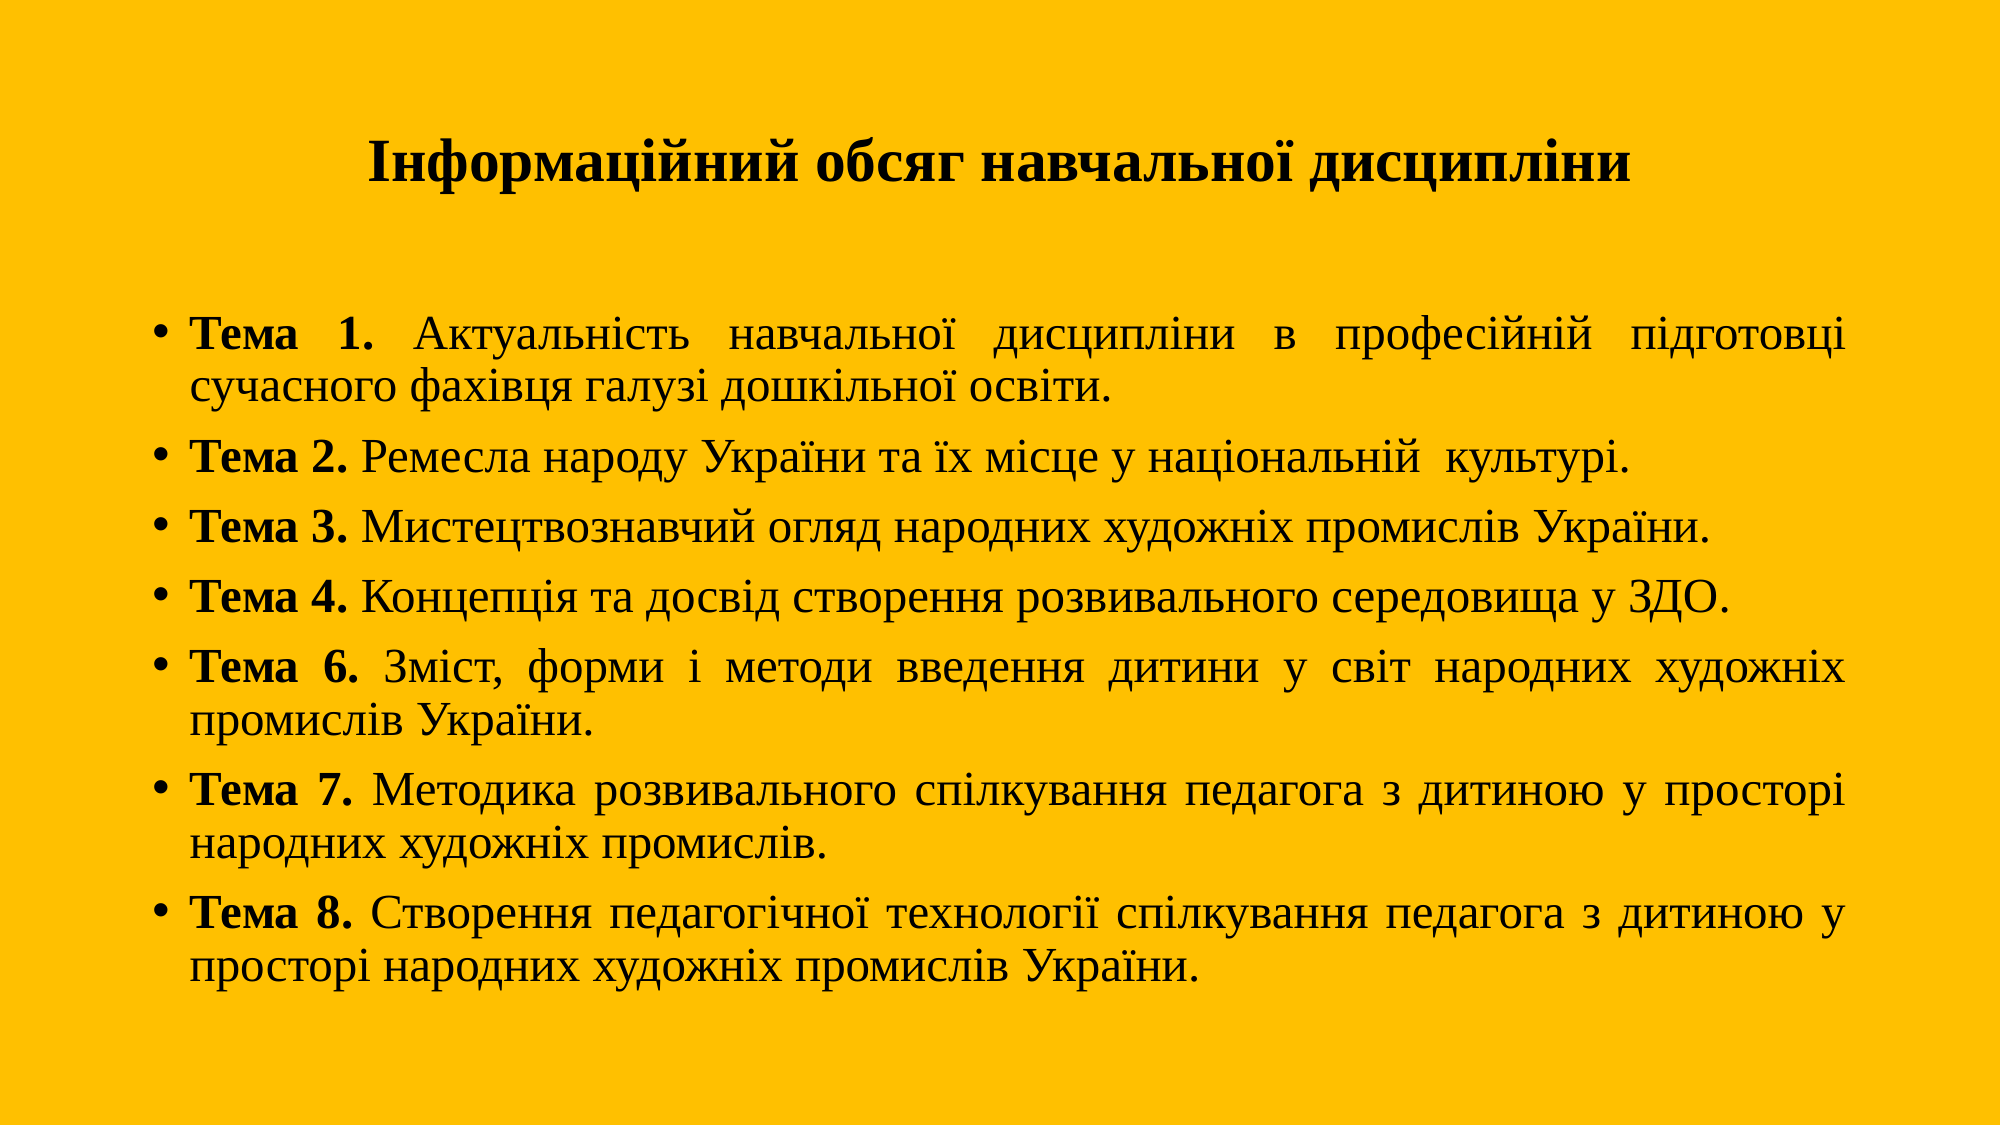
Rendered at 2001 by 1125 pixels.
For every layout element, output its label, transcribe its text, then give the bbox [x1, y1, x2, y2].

title Інформаційний обсяг навчальної дисципліни [137, 53, 1863, 278]
list Тема 1. Актуальність навчальної дисципліни в професійній підготовці сучасного фахівця галузі дошкільної освіти. Тема 2. Ремесла народу України та їх місце у національній культурі. Тема 3. Мистецтвознавчий огляд народних художніх промислів України. Тема 4. Концепція та досвід створення розвивального середовища у ЗДО. Тема 6. Зміст, форми і методи введення дитини у світ народних художніх промислів України. Тема 7. Методика розвивального спілкування педагога з дитиною у просторі народних художніх промислів. Тема 8. Створення педагогічної технології спілкування педагога з дитиною у просторі народних художніх промислів України. [137, 299, 1863, 1014]
